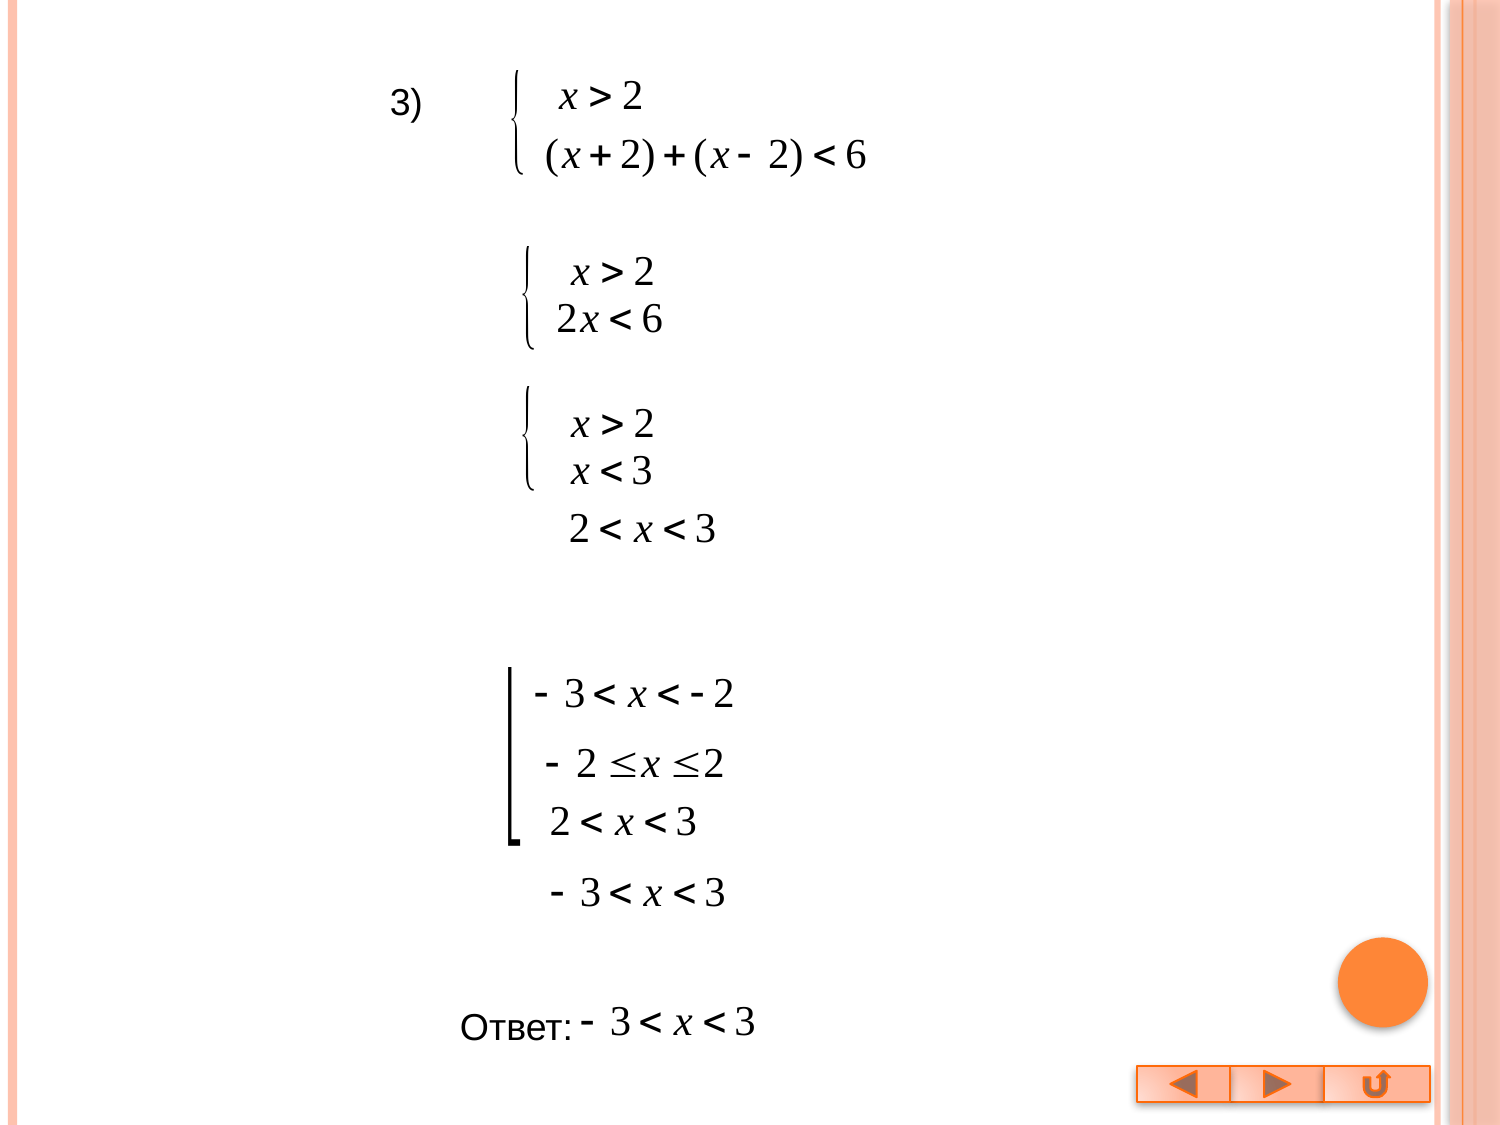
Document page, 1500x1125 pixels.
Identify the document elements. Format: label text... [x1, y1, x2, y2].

text_box [1231, 1065, 1323, 1103]
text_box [564, 69, 652, 121]
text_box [567, 128, 874, 187]
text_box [581, 444, 659, 496]
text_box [543, 866, 733, 918]
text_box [569, 796, 704, 848]
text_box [515, 245, 575, 362]
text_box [578, 245, 663, 289]
text_box [1323, 1065, 1431, 1103]
text_box [1136, 1065, 1231, 1103]
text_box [515, 386, 575, 503]
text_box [569, 737, 732, 789]
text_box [495, 667, 564, 868]
text_box 3) [375, 70, 446, 130]
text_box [581, 397, 663, 446]
text_box Ответ: [445, 996, 573, 1056]
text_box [573, 995, 763, 1047]
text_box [561, 503, 723, 555]
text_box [581, 292, 672, 344]
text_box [503, 69, 563, 186]
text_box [566, 667, 743, 719]
